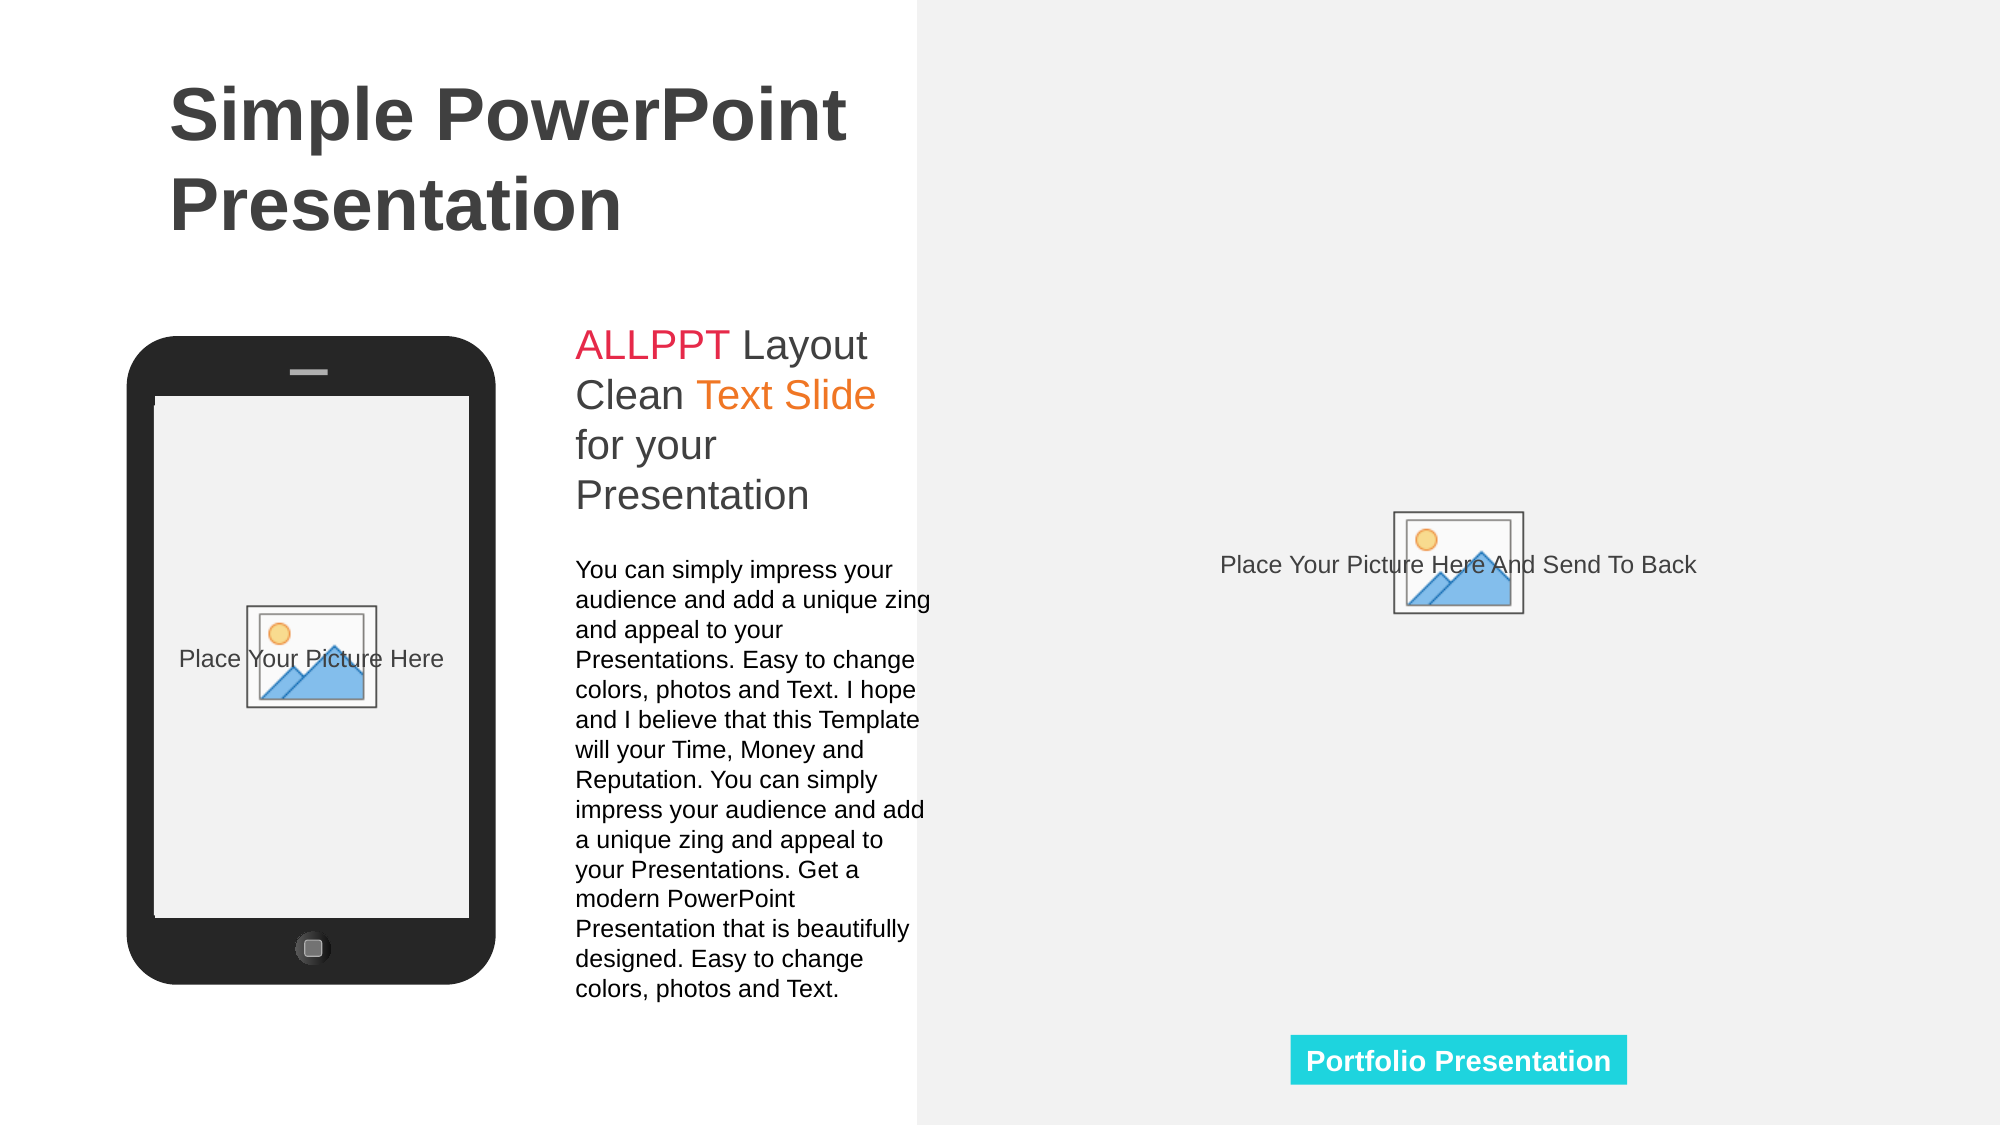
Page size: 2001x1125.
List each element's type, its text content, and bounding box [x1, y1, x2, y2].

text_box You can simply impress your audience and add a unique zing and appeal to your Presentations. Easy to change colors, photos and Text. I hope and I believe that this Template will your Time, Money and Reputation. You can simply impress your audience and add a unique zing and appeal to your Presentations. Get a modern PowerPoint Presentation that is beautifully designed. Easy to change colors, photos and Text. [560, 546, 917, 1011]
text_box ALLPPT Layout Clean Text Slide for your Presentation [560, 310, 917, 526]
text_box Simple PowerPoint Presentation [154, 57, 874, 253]
picture [917, 0, 2000, 1125]
picture [154, 395, 470, 919]
